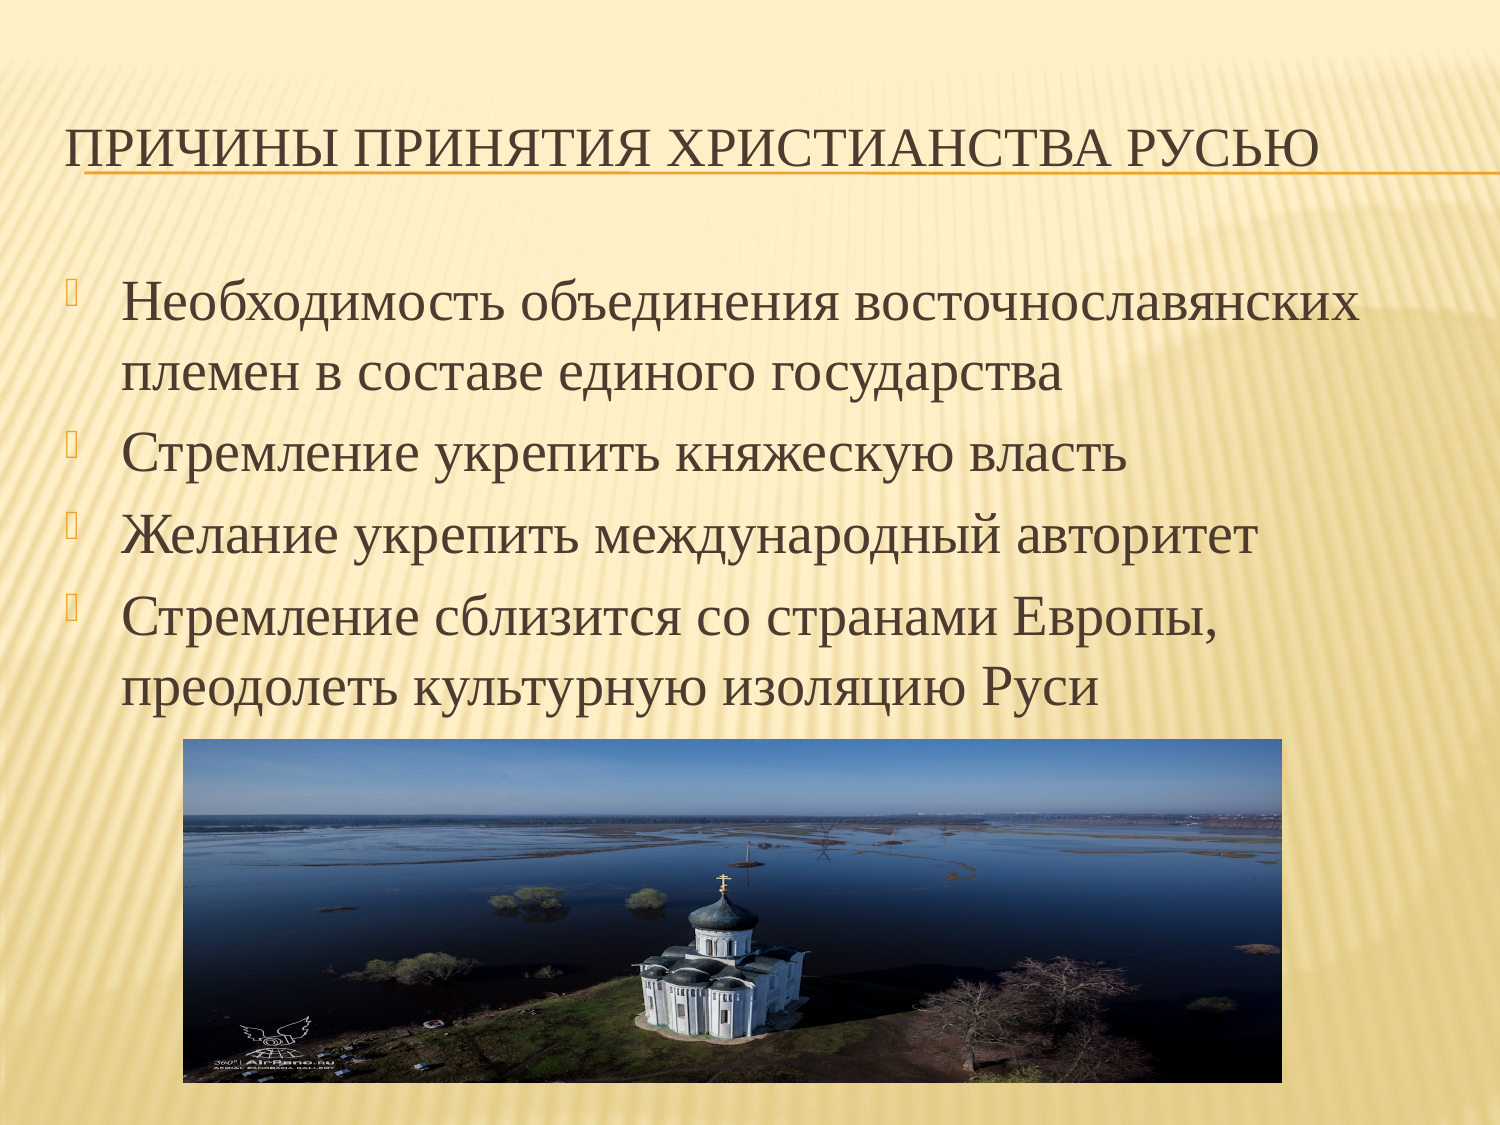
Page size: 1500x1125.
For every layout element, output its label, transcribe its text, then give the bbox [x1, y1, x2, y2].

title Причины принятия христианства Русью [50, 75, 1475, 213]
list Необходимость объединения восточнославянских племен в составе единого государства Стремление укрепить княжескую власть Желание укрепить международный авторитет Стремление сблизится со странами Европы, преодолеть культурную изоляцию Руси [50, 254, 1475, 998]
picture [182, 739, 1282, 1083]
